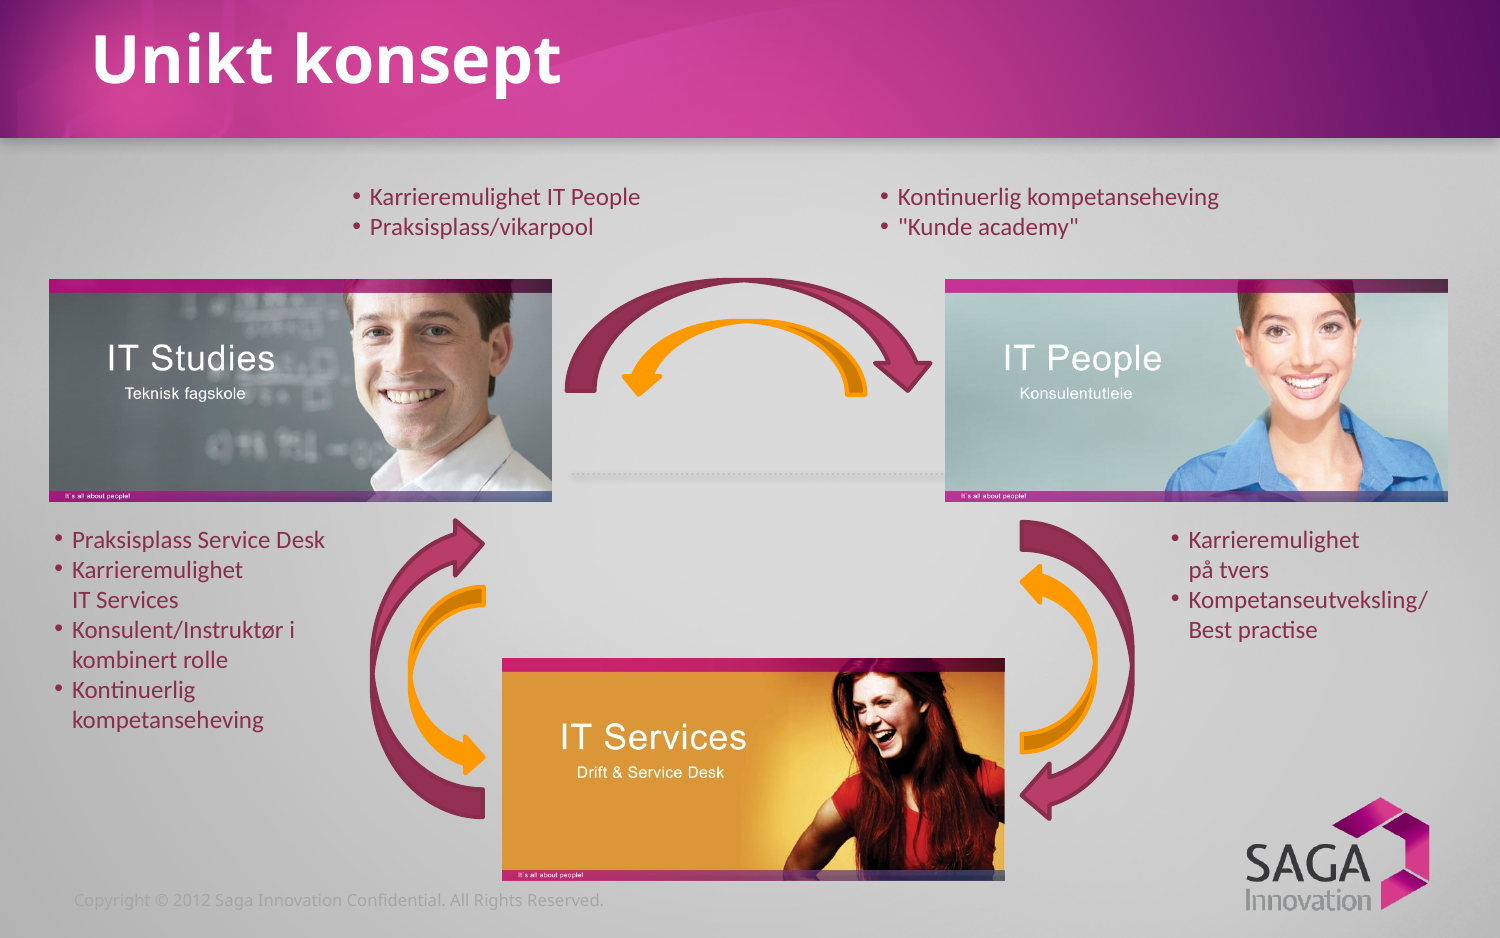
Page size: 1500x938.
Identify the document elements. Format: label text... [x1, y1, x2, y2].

text_box [564, 277, 933, 393]
text_box [1019, 519, 1135, 821]
text_box Praksisplass Service Desk Karrieremulighet IT Services Konsulent/Instruktør i kombinert rolle Kontinuerlig kompetanseheving [39, 516, 542, 741]
text_box [621, 318, 868, 397]
picture [0, 0, 1500, 938]
text_box [1019, 563, 1098, 755]
text_box [369, 518, 485, 820]
title Unikt konsept [75, 0, 1425, 115]
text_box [337, 173, 1243, 250]
text_box [407, 584, 486, 776]
text_box Karrieremulighet på tvers Kompetanseutveksling/ Best practise [1156, 515, 1500, 711]
